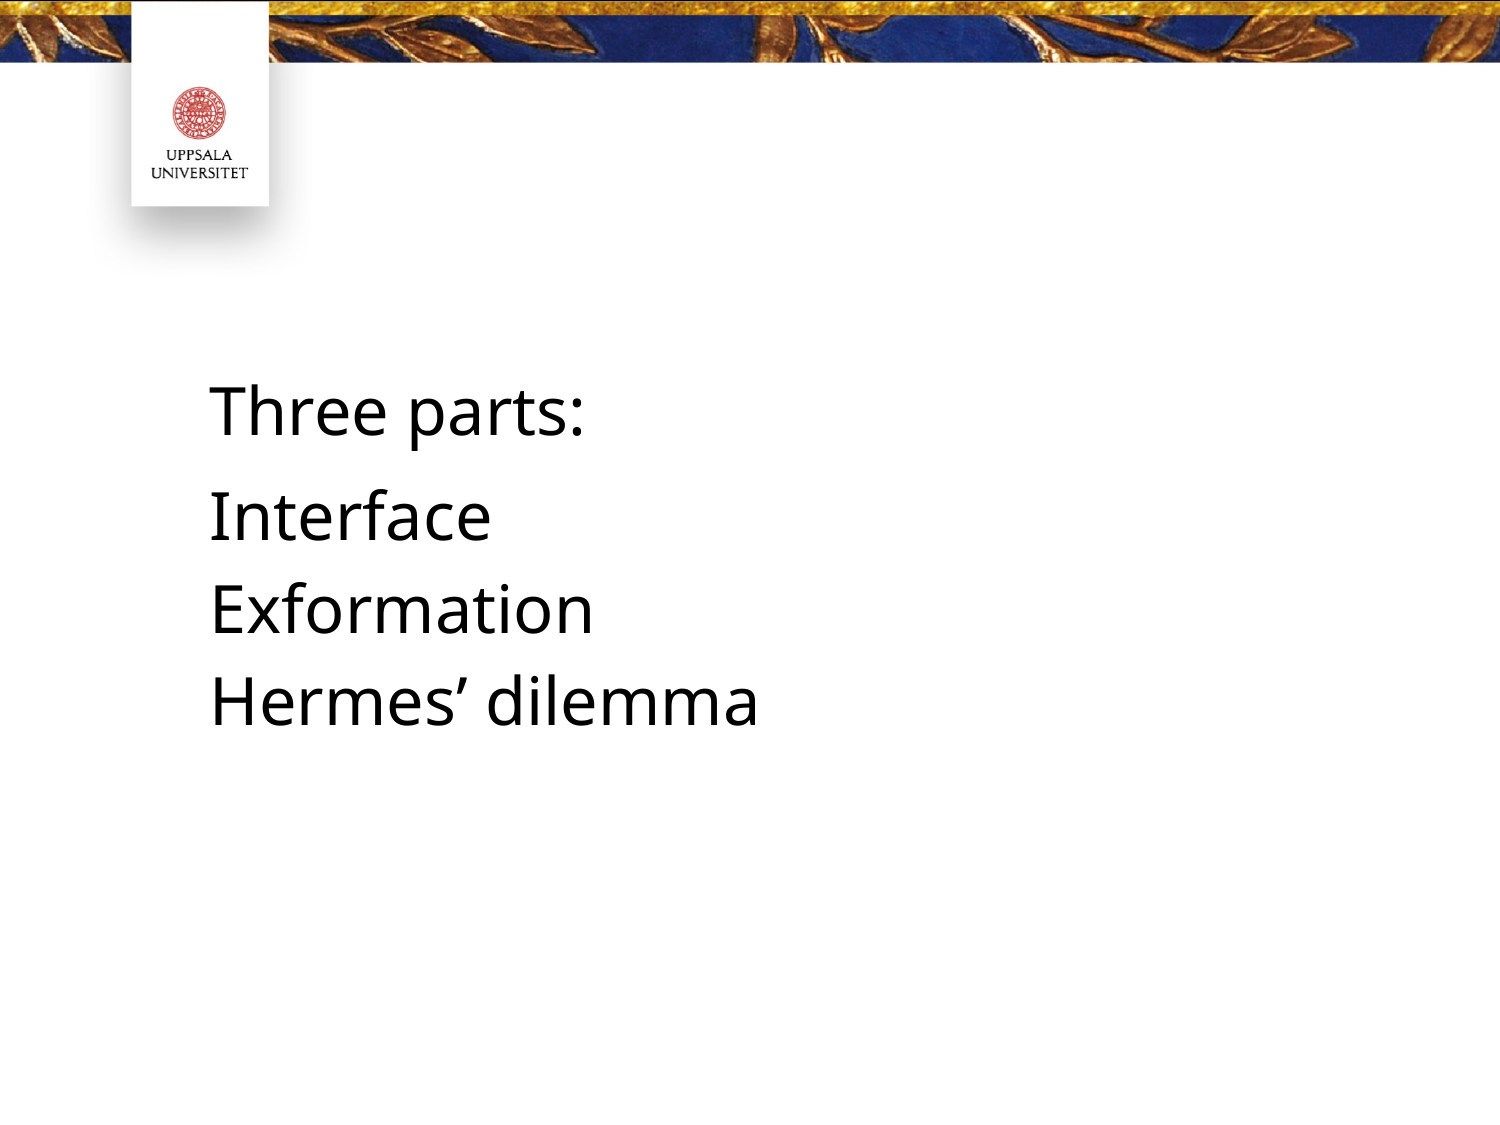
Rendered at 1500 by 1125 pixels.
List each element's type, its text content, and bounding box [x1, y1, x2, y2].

text_box Three parts: Interface Exformation Hermes’ dilemma [194, 361, 1306, 747]
picture [0, 0, 1500, 1125]
